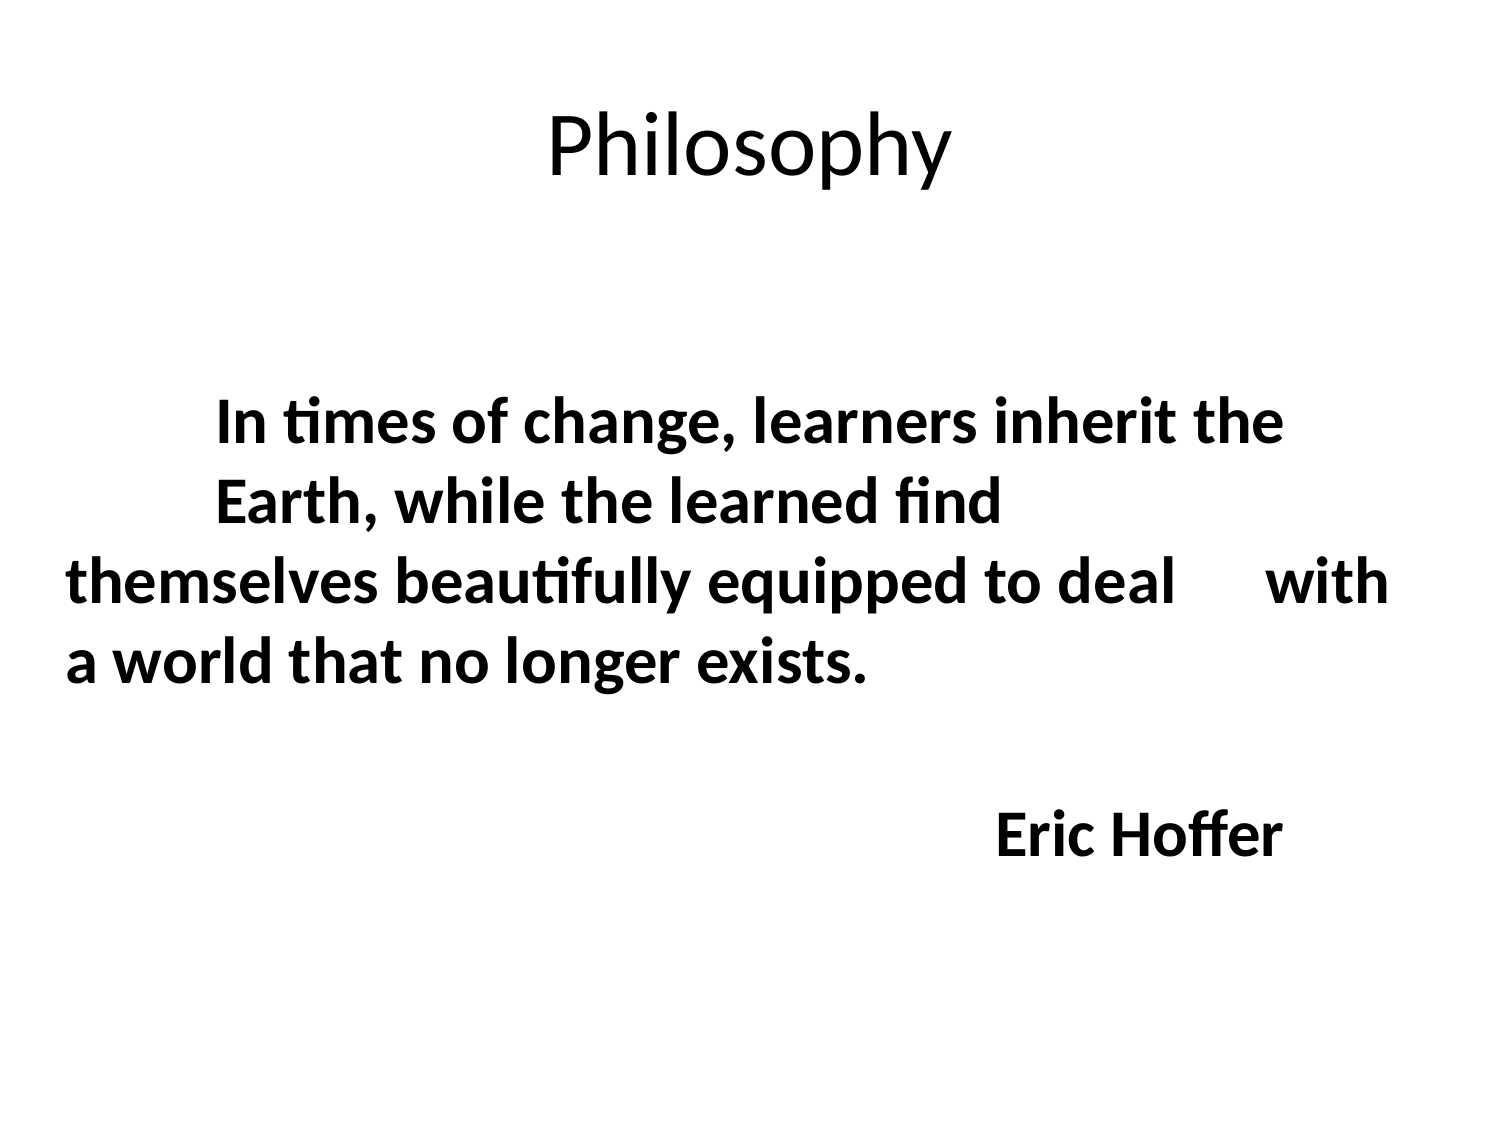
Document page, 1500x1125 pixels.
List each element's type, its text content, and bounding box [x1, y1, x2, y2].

list In times of change, learners inherit the Earth, while the learned find themselves beautifully equipped to deal with a world that no longer exists. Eric Hoffer [50, 250, 1413, 904]
title Philosophy [75, 45, 1425, 233]
